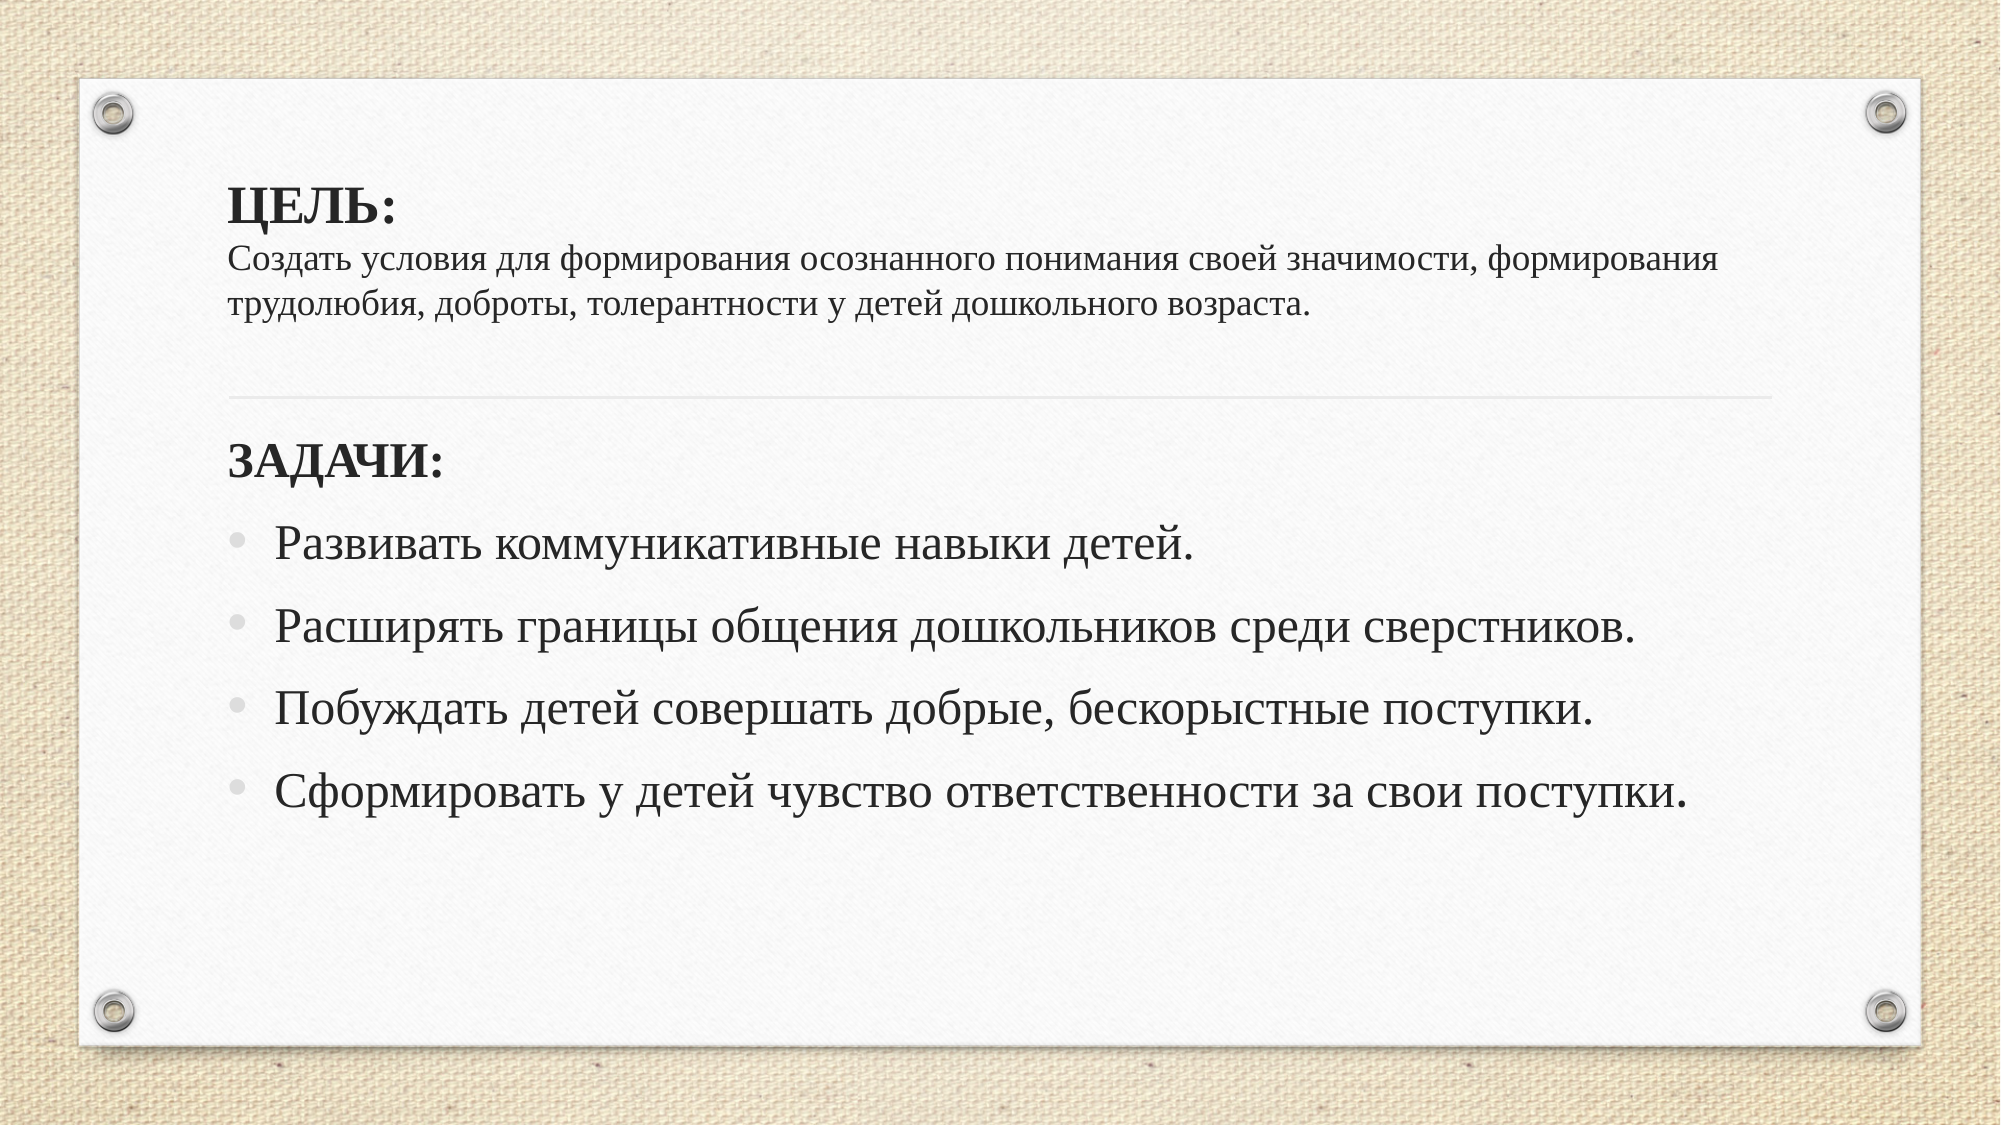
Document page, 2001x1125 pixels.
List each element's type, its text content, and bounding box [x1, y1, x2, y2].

title ЦЕЛЬ: Создать условия для формирования осознанного понимания своей значимости, формирования трудолюбия, доброты, толерантности у детей дошкольного возраста. [212, 161, 1788, 375]
list ЗАДАЧИ: Развивать коммуникативные навыки детей. Расширять границы общения дошкольников среди сверстников. Побуждать детей совершать добрые, бескорыстные поступки. Сформировать у детей чувство ответственности за свои поступки. [212, 419, 1788, 964]
picture [0, 0, 2001, 1125]
